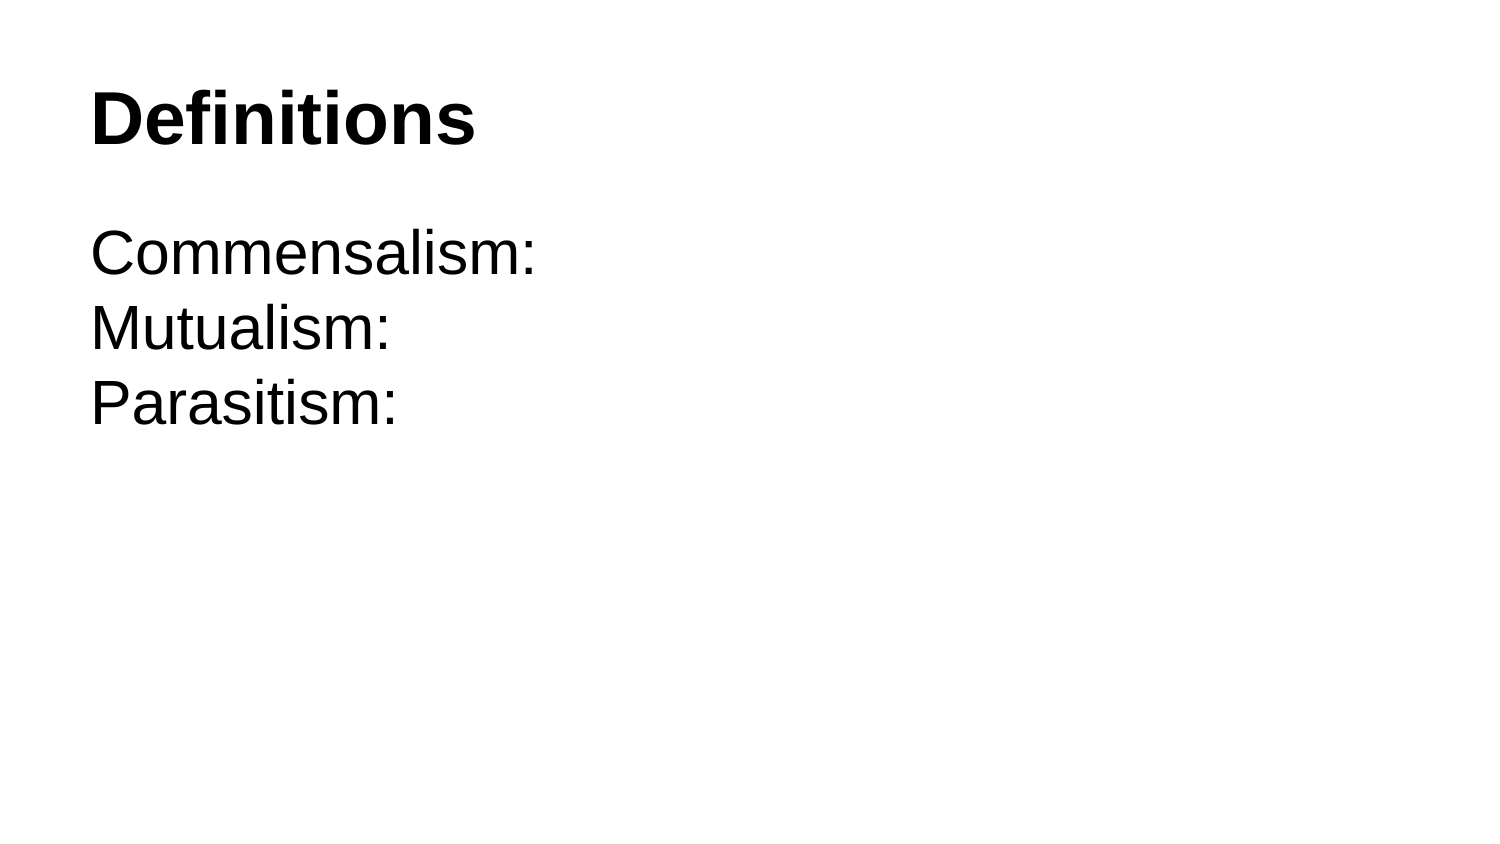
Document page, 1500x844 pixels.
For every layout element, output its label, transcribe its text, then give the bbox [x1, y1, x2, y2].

title Definitions [75, 33, 1425, 175]
list Commensalism: Mutualism: Parasitism: [75, 196, 1425, 808]
